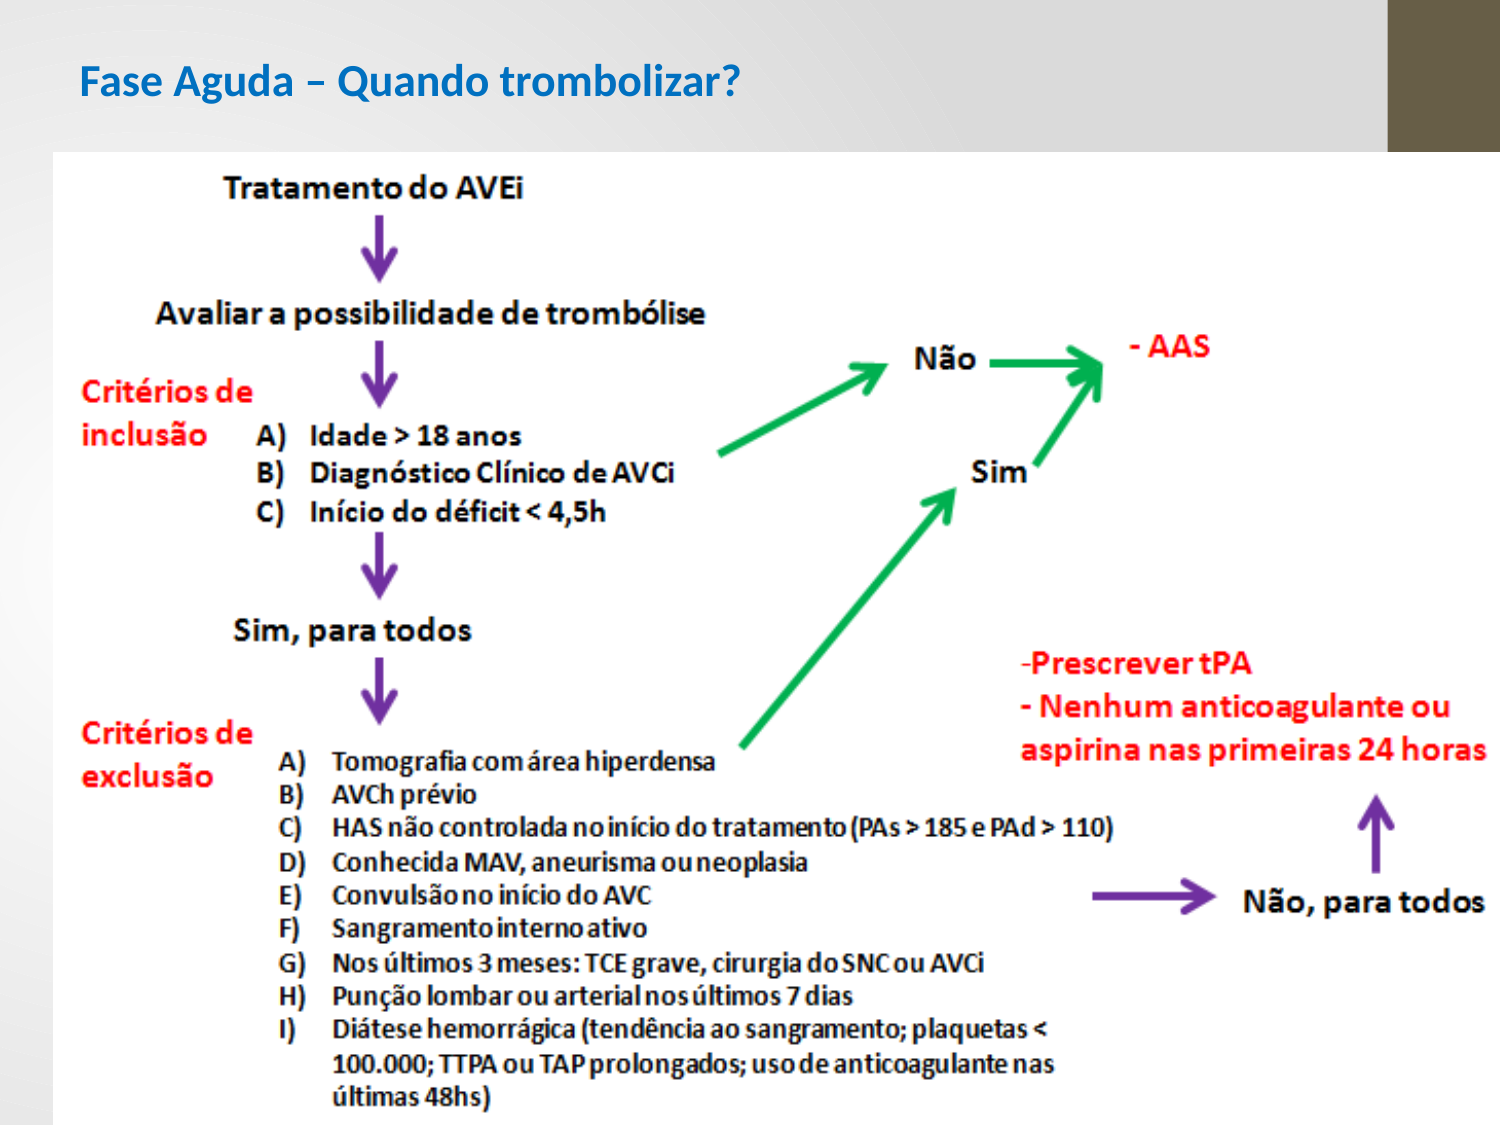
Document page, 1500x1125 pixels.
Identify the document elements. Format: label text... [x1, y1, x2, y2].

text_box Fase Aguda – Quando trombolizar? [64, 42, 869, 113]
picture [52, 152, 1500, 1125]
